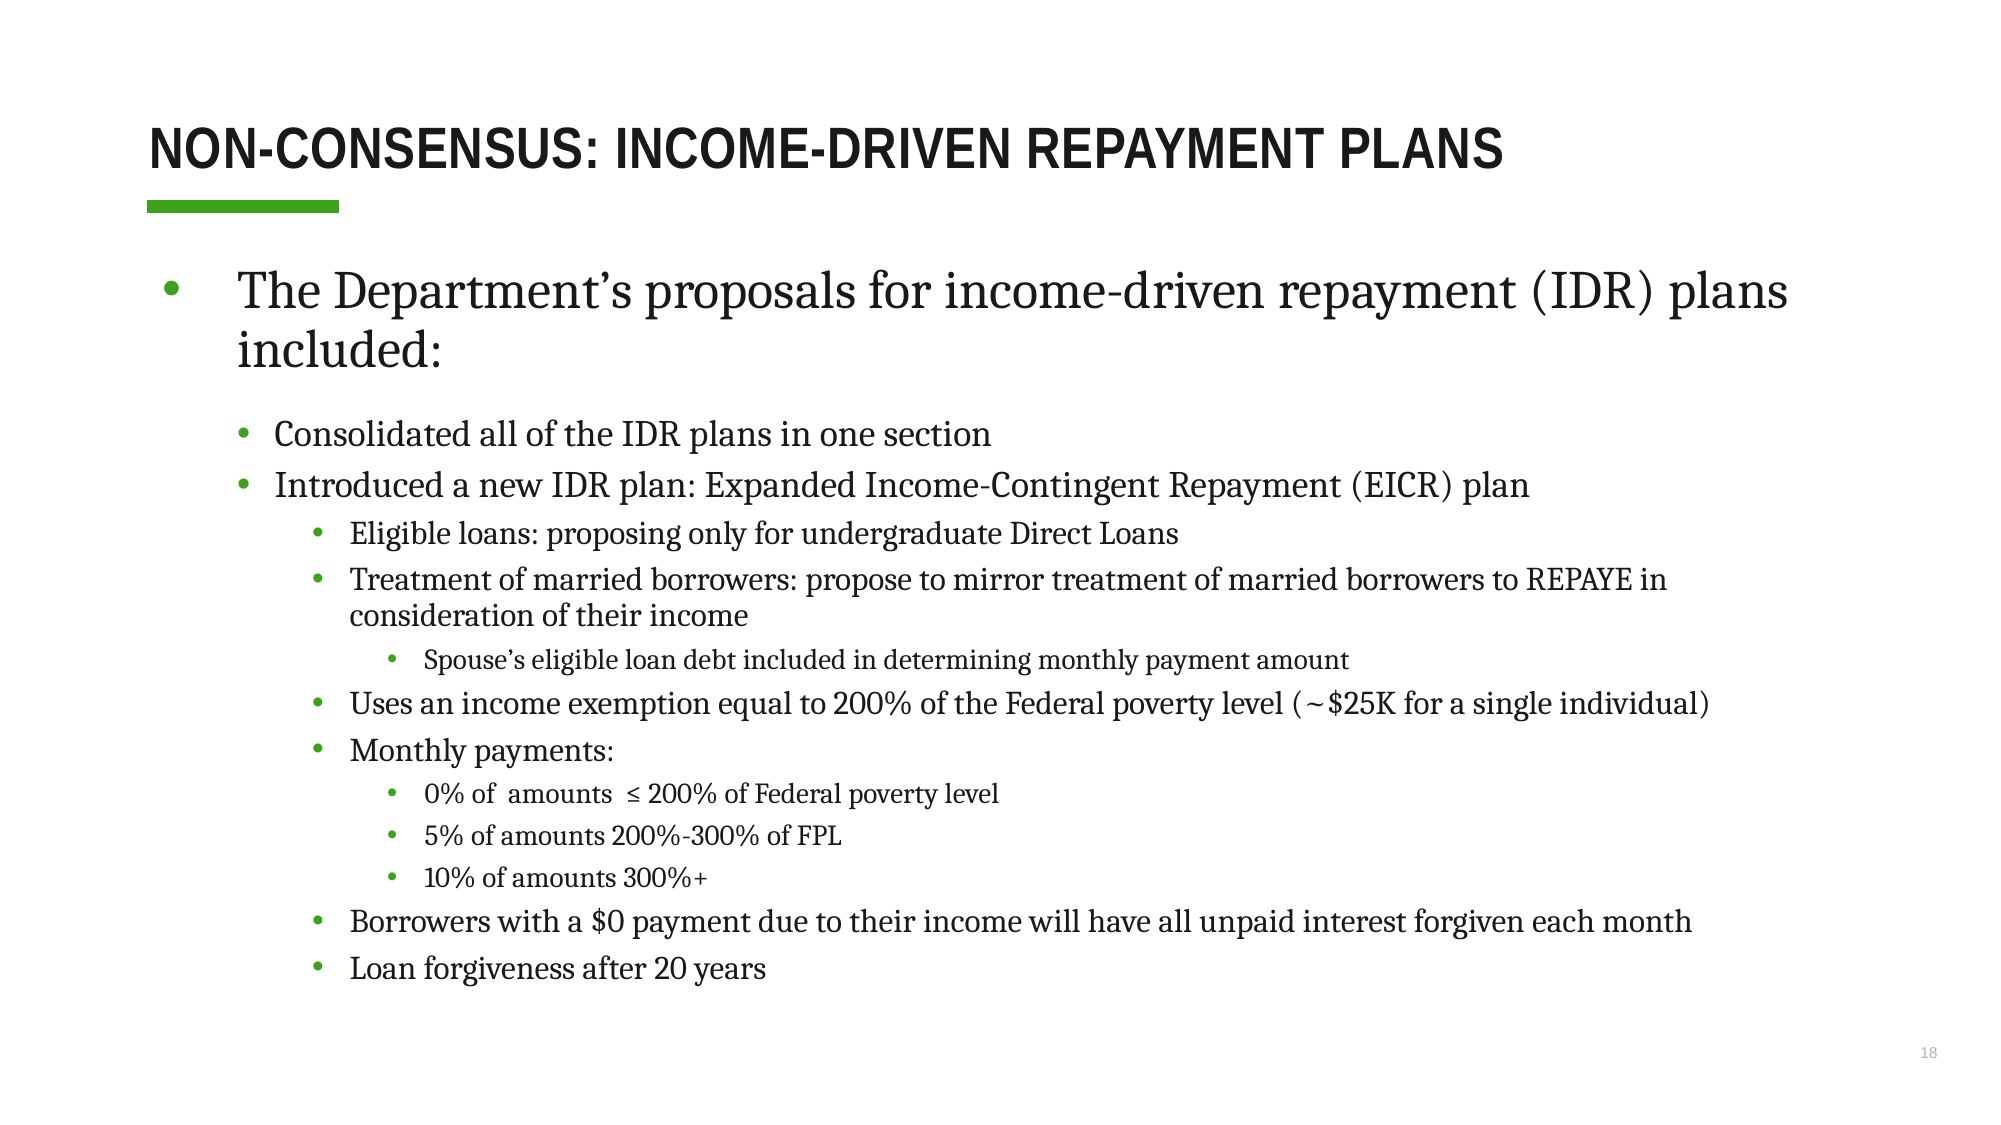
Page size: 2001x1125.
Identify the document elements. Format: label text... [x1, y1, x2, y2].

title Non-consensus: INCOME-DRIVEN REPAYMENT PLANS [149, 57, 1606, 189]
list The Department’s proposals for income-driven repayment (IDR) plans included: Consolidated all of the IDR plans in one section Introduced a new IDR plan: Expanded Income-Contingent Repayment (EICR) plan Eligible loans: proposing only for undergraduate Direct Loans Treatment of married borrowers: propose to mirror treatment of married borrowers to REPAYE in consideration of their income Spouse’s eligible loan debt included in determining monthly payment amount Uses an income exemption equal to 200% of the Federal poverty level (~$25K for a single individual) Monthly payments: 0% of amounts ≤ 200% of Federal poverty level 5% of amounts 200%-300% of FPL 10% of amounts 300%+ Borrowers with a $0 payment due to their income will have all unpaid interest forgiven each month Loan forgiveness after 20 years [147, 254, 1853, 1043]
slide_number 18 [1920, 1042, 1986, 1094]
